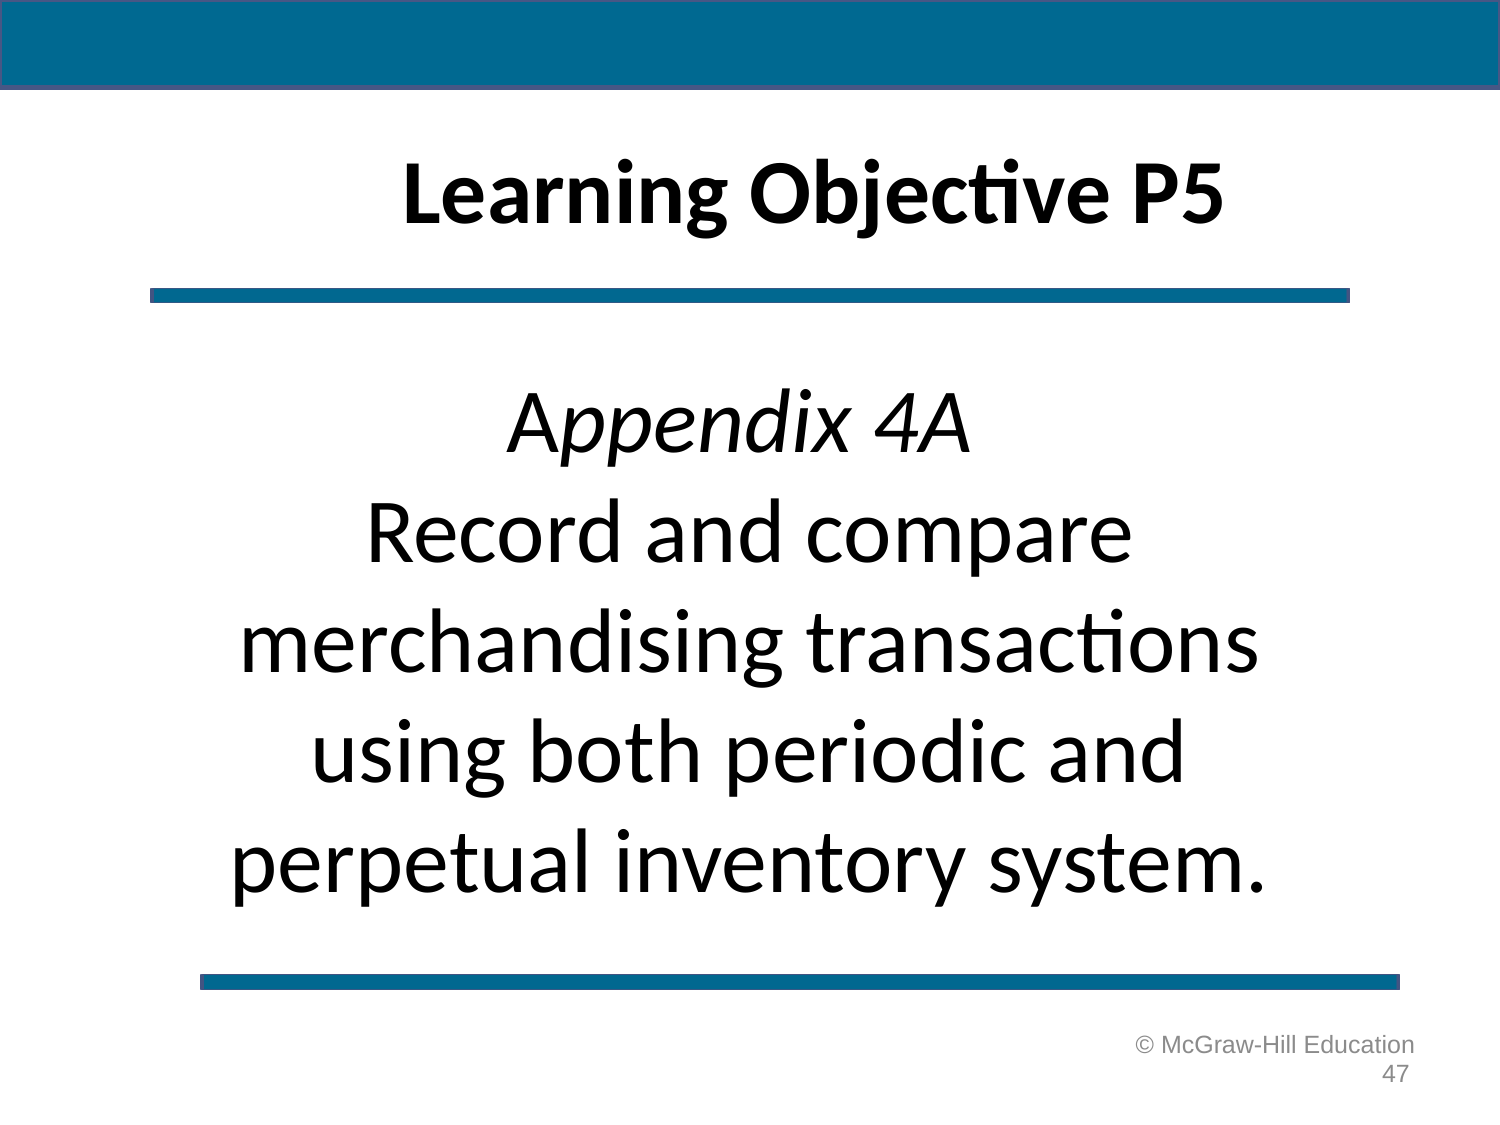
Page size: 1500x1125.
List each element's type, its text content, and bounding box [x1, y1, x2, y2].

text_box Learning Objective P5 [387, 124, 1250, 250]
picture [1397, 974, 1401, 990]
picture [149, 287, 1351, 303]
text_box © McGraw-Hill Education [1113, 1020, 1469, 1059]
title Appendix 4A Record and compare merchandising transactions using both periodic and perpetual inventory system. [149, 379, 1351, 893]
text_box [0, 0, 1500, 88]
picture [199, 974, 203, 990]
slide_number 47 [1074, 1042, 1425, 1103]
